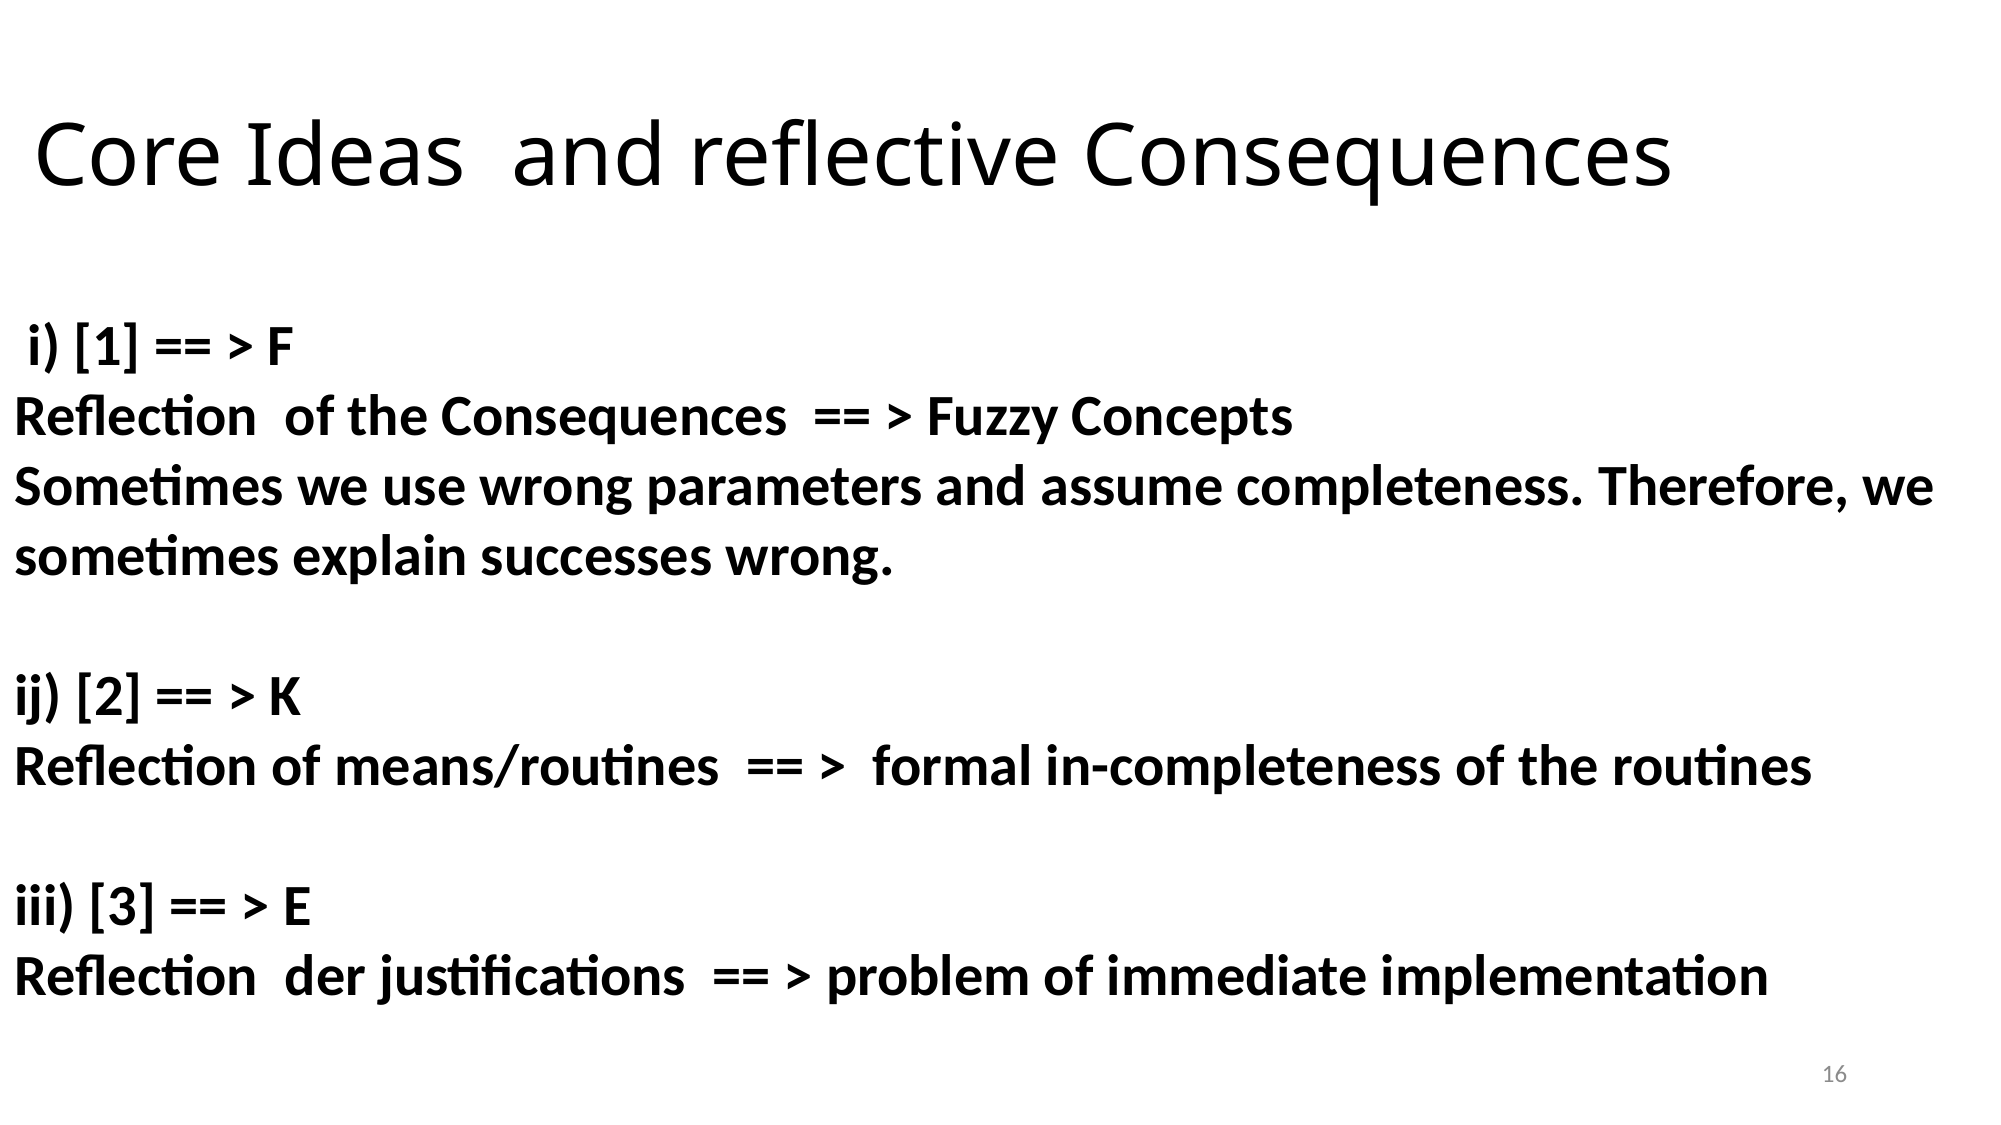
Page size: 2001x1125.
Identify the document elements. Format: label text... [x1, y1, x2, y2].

title Core Ideas and reflective Consequences [18, 57, 1691, 300]
slide_number 16 [1412, 1042, 1863, 1103]
text_box i) [1] == > F Reflection of the Consequences == > Fuzzy Concepts Sometimes we use wrong parameters and assume completeness. Therefore, we sometimes explain successes wrong. ij) [2] == > K Reflection of means/routines == > formal in-completeness of the routines iii) [3] == > E Reflection der justifications == > problem of immediate implementation [0, 300, 2000, 1015]
